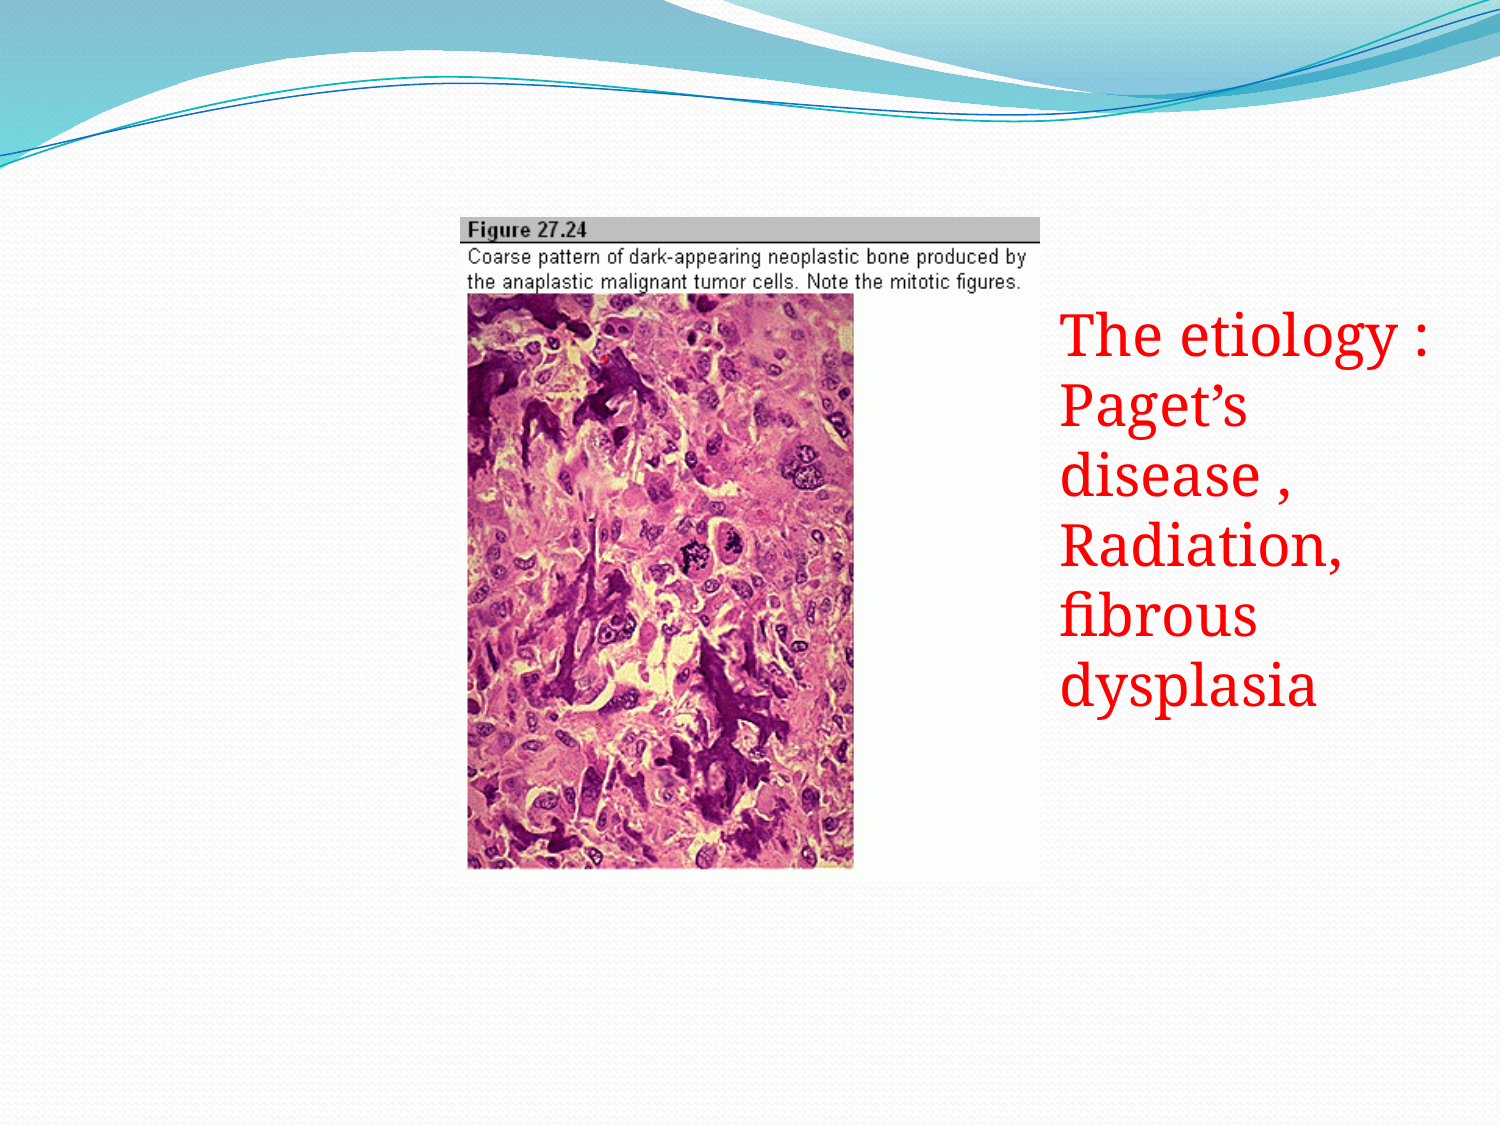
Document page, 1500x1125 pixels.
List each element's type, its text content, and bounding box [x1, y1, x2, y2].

text_box The etiology : Paget’s disease , Radiation, fibrous dysplasia [1046, 290, 1459, 771]
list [459, 217, 1040, 883]
